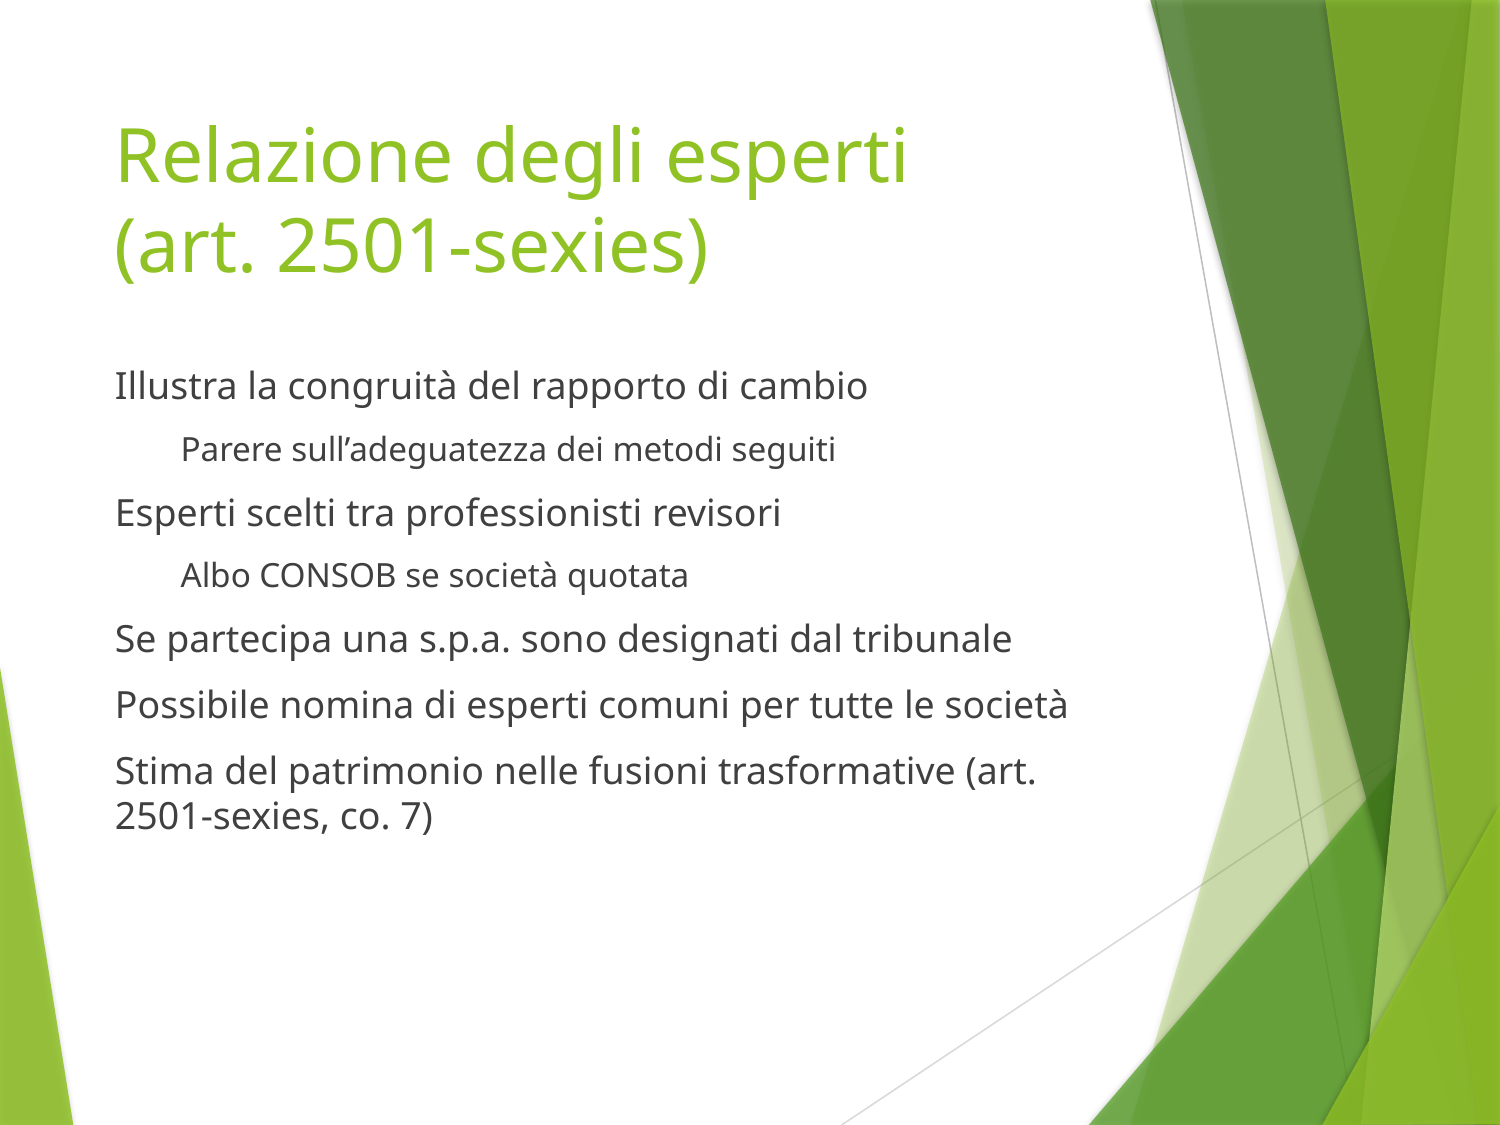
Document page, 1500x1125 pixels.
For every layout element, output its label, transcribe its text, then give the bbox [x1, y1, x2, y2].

title Relazione degli esperti (art. 2501-sexies) [99, 99, 1142, 317]
list Illustra la congruità del rapporto di cambio Parere sull’adeguatezza dei metodi seguiti Esperti scelti tra professionisti revisori Albo CONSOB se società quotata Se partecipa una s.p.a. sono designati dal tribunale Possibile nomina di esperti comuni per tutte le società Stima del patrimonio nelle fusioni trasformative (art. 2501-sexies, co. 7) [99, 354, 1142, 992]
